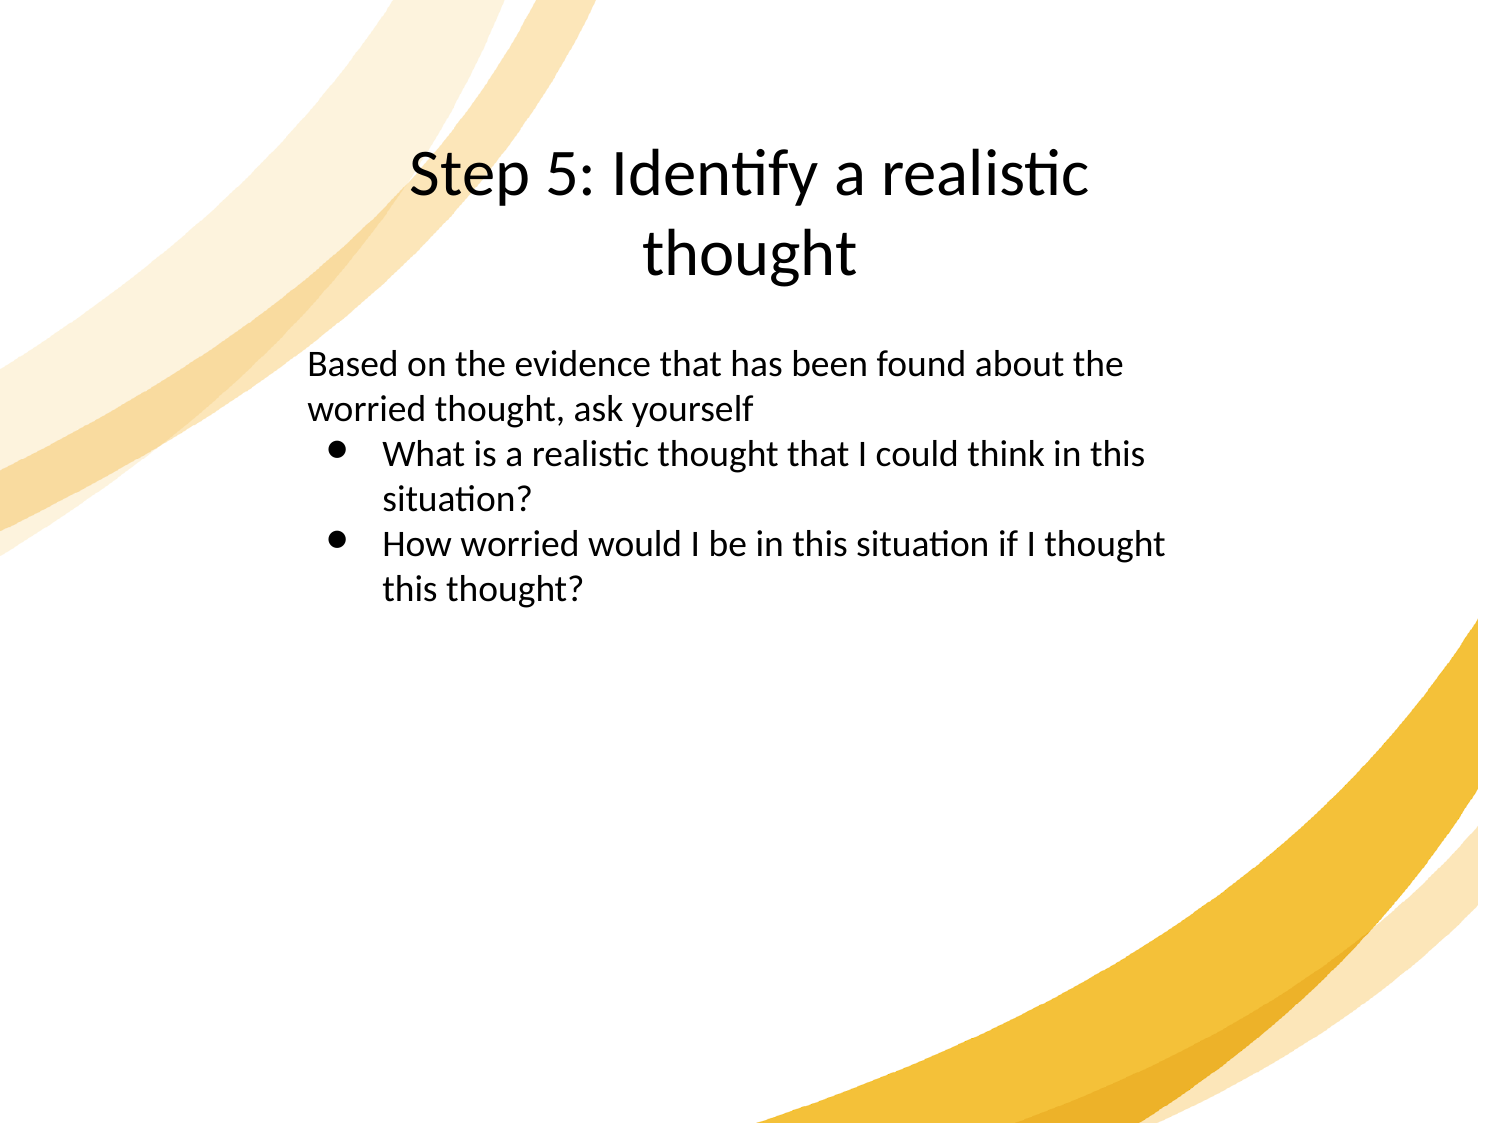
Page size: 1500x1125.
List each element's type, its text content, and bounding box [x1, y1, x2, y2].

picture [0, 0, 1478, 1123]
text_box Based on the evidence that has been found about the worried thought, ask yourself What is a realistic thought that I could think in this situation? How worried would I be in this situation if I thought this thought? [292, 323, 1208, 741]
text_box Step 5: Identify a realistic thought [280, 113, 1220, 245]
